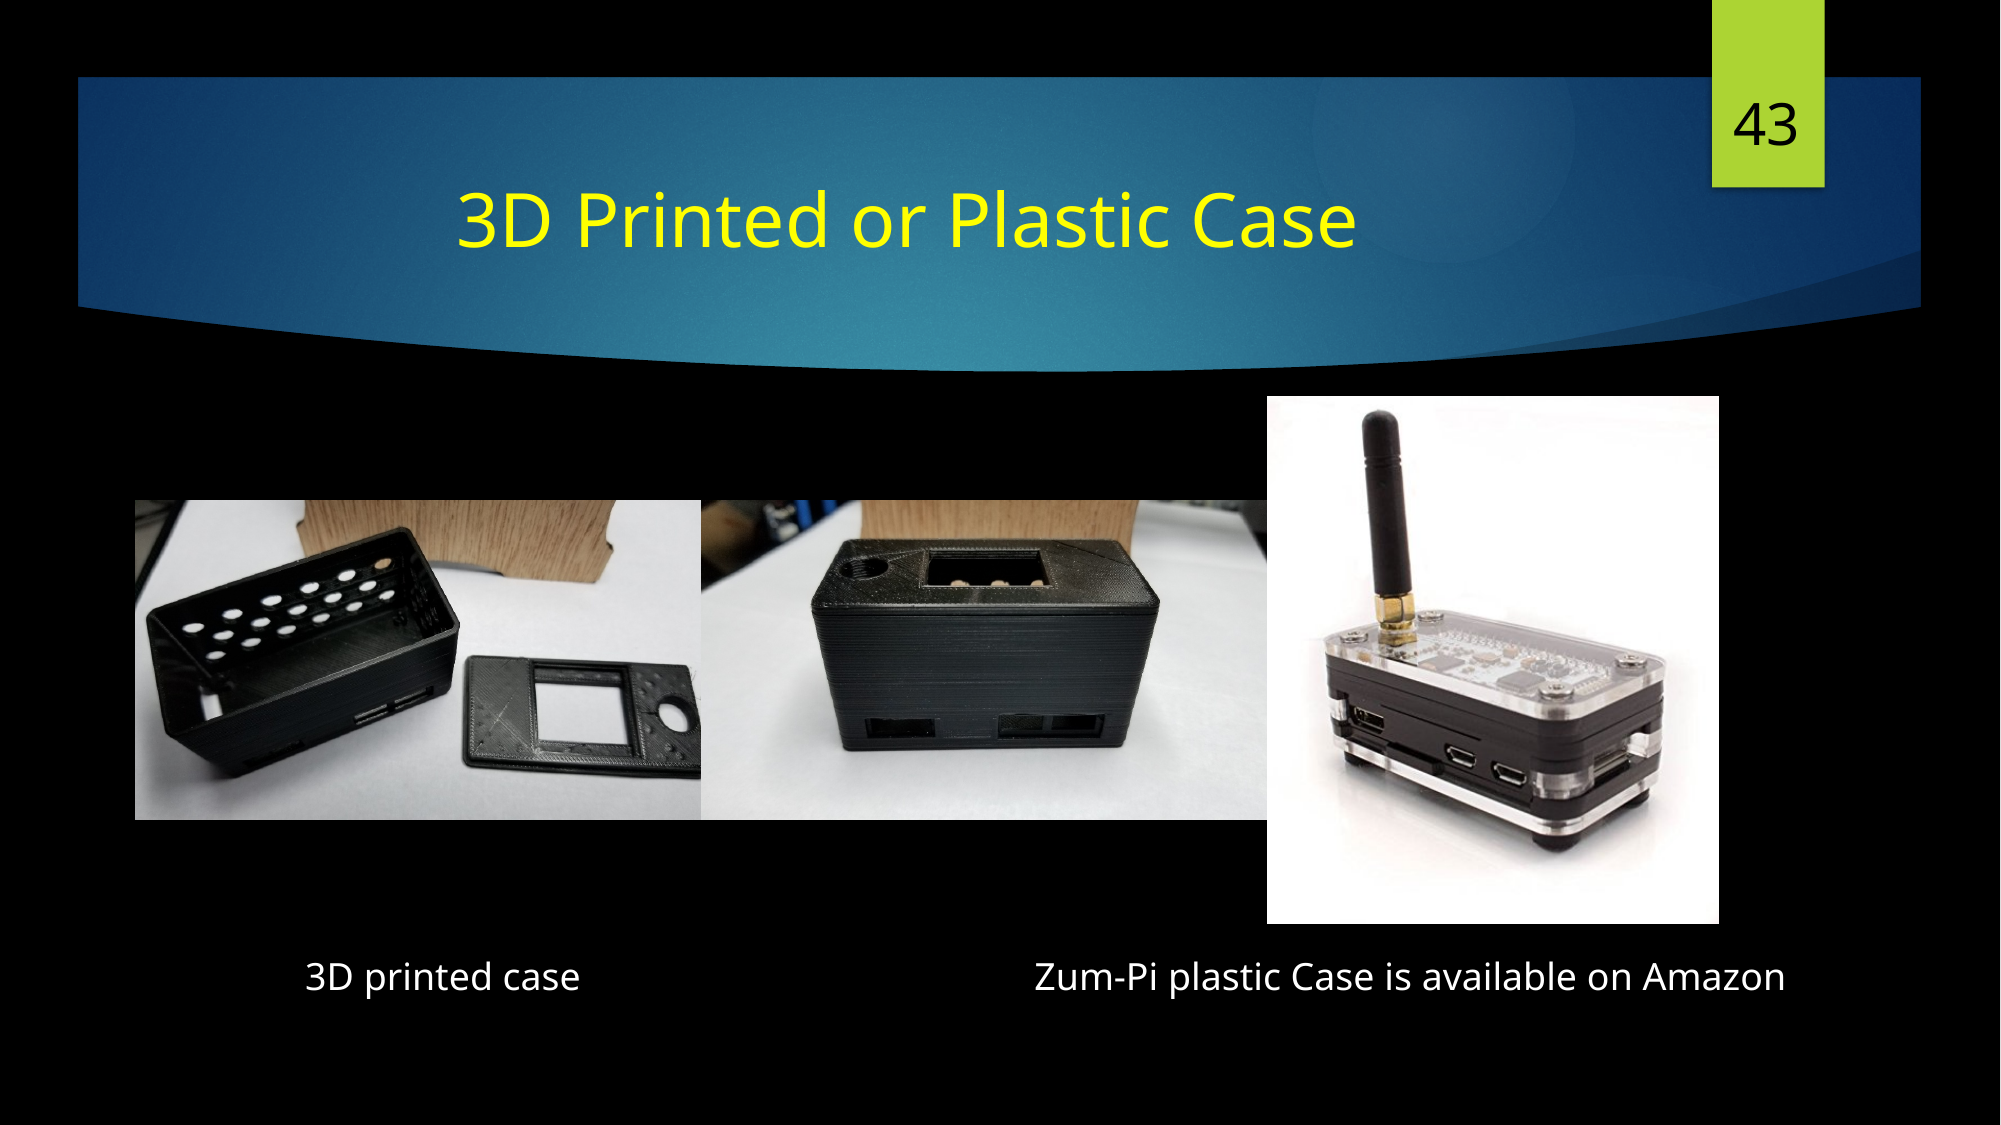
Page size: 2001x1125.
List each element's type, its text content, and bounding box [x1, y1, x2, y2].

slide_number 43 [1698, 48, 1836, 175]
text_box 3D printed case [290, 945, 628, 1006]
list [134, 500, 700, 820]
picture [701, 395, 1719, 924]
title 3D Printed or Plastic Case [189, 159, 1627, 276]
text_box Zum-Pi plastic Case is available on Amazon [1019, 945, 1855, 1006]
